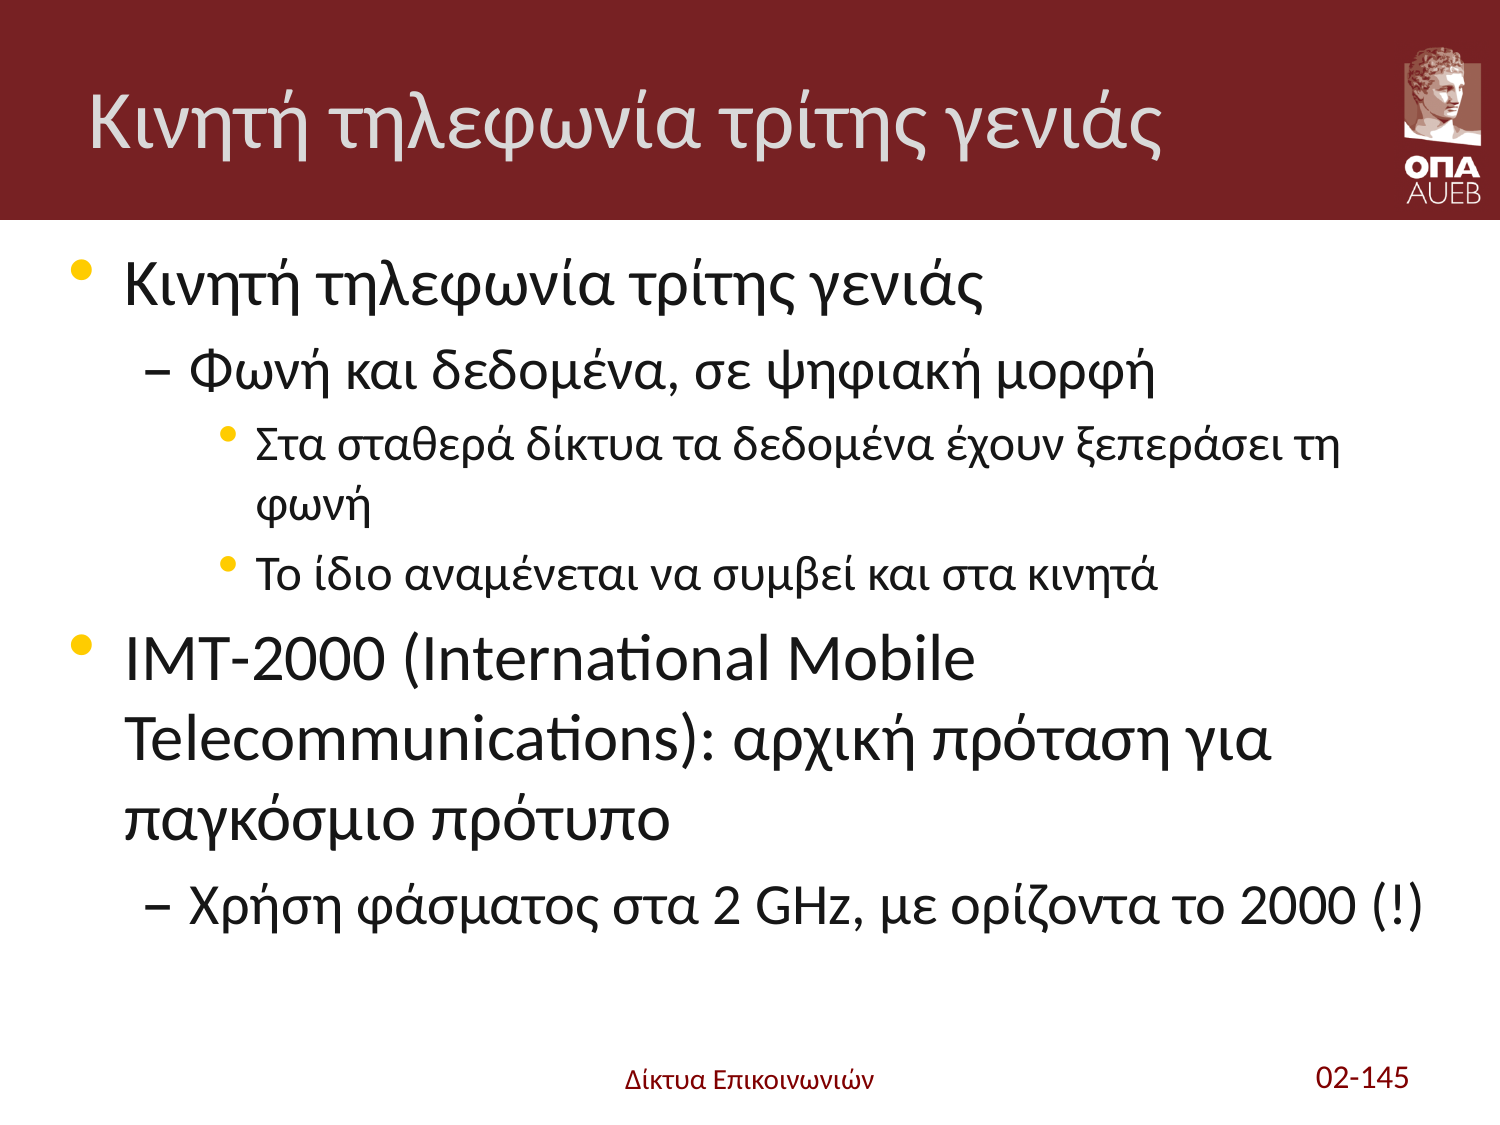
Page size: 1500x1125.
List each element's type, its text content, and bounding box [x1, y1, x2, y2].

footer Δίκτυα Επικοινωνιών [512, 1024, 988, 1103]
picture [1394, 40, 1489, 212]
title Κινητή τηλεφωνία τρίτης γενιάς [73, 23, 1376, 209]
list Κινητή τηλεφωνία τρίτης γενιάς Φωνή και δεδομένα, σε ψηφιακή μορφή Στα σταθερά δίκτυα τα δεδομένα έχουν ξεπεράσει τη φωνή Το ίδιο αναμένεται να συμβεί και στα κινητά IMT-2000 (International Mobile Telecommunications): αρχική πρόταση για παγκόσμιο πρότυπο Χρήση φάσματος στα 2 GHz, με ορίζοντα το 2000 (!) [53, 231, 1447, 1012]
slide_number 02-145 [1074, 1024, 1425, 1103]
